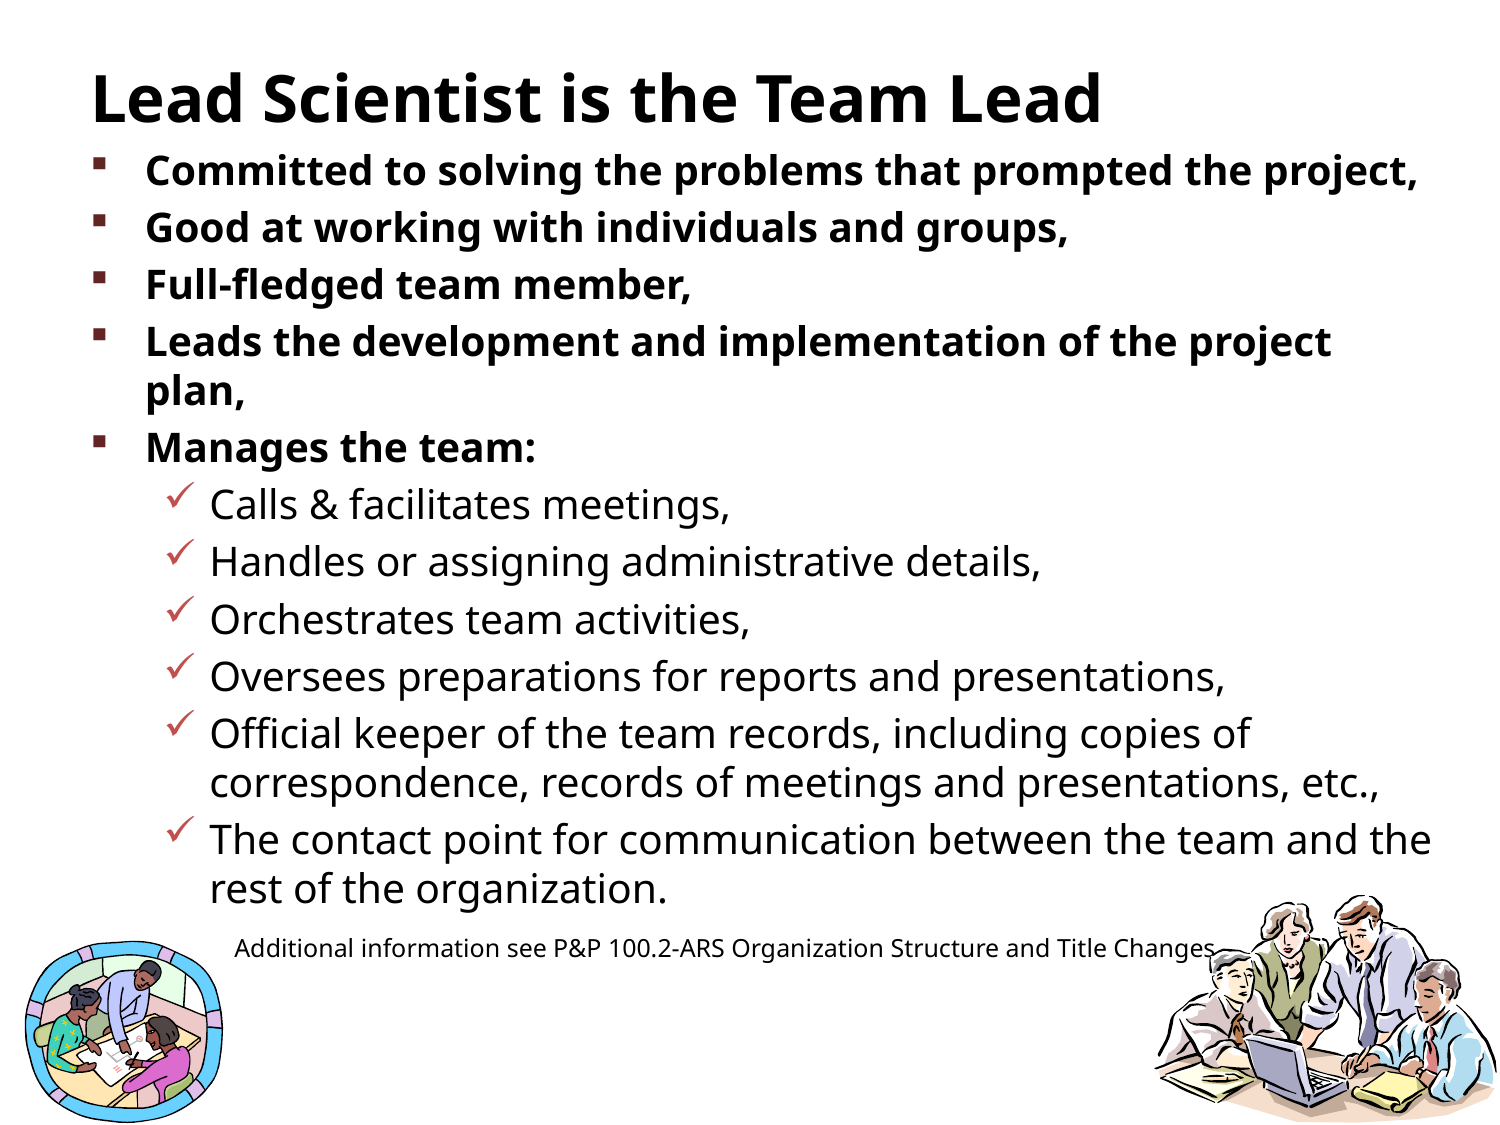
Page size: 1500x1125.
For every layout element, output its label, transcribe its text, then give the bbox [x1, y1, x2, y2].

picture [1149, 892, 1500, 1125]
picture [24, 938, 226, 1125]
text_box Additional information see P&P 100.2-ARS Organization Structure and Title Changes [219, 924, 1144, 970]
list Lead Scientist is the Team Lead Committed to solving the problems that prompted the project, Good at working with individuals and groups, Full-fledged team member, Leads the development and implementation of the project plan, Manages the team: Calls & facilitates meetings, Handles or assigning administrative details, Orchestrates team activities, Oversees preparations for reports and presentations, Official keeper of the team records, including copies of correspondence, records of meetings and presentations, etc., The contact point for communication between the team and the rest of the organization. [75, 50, 1450, 937]
